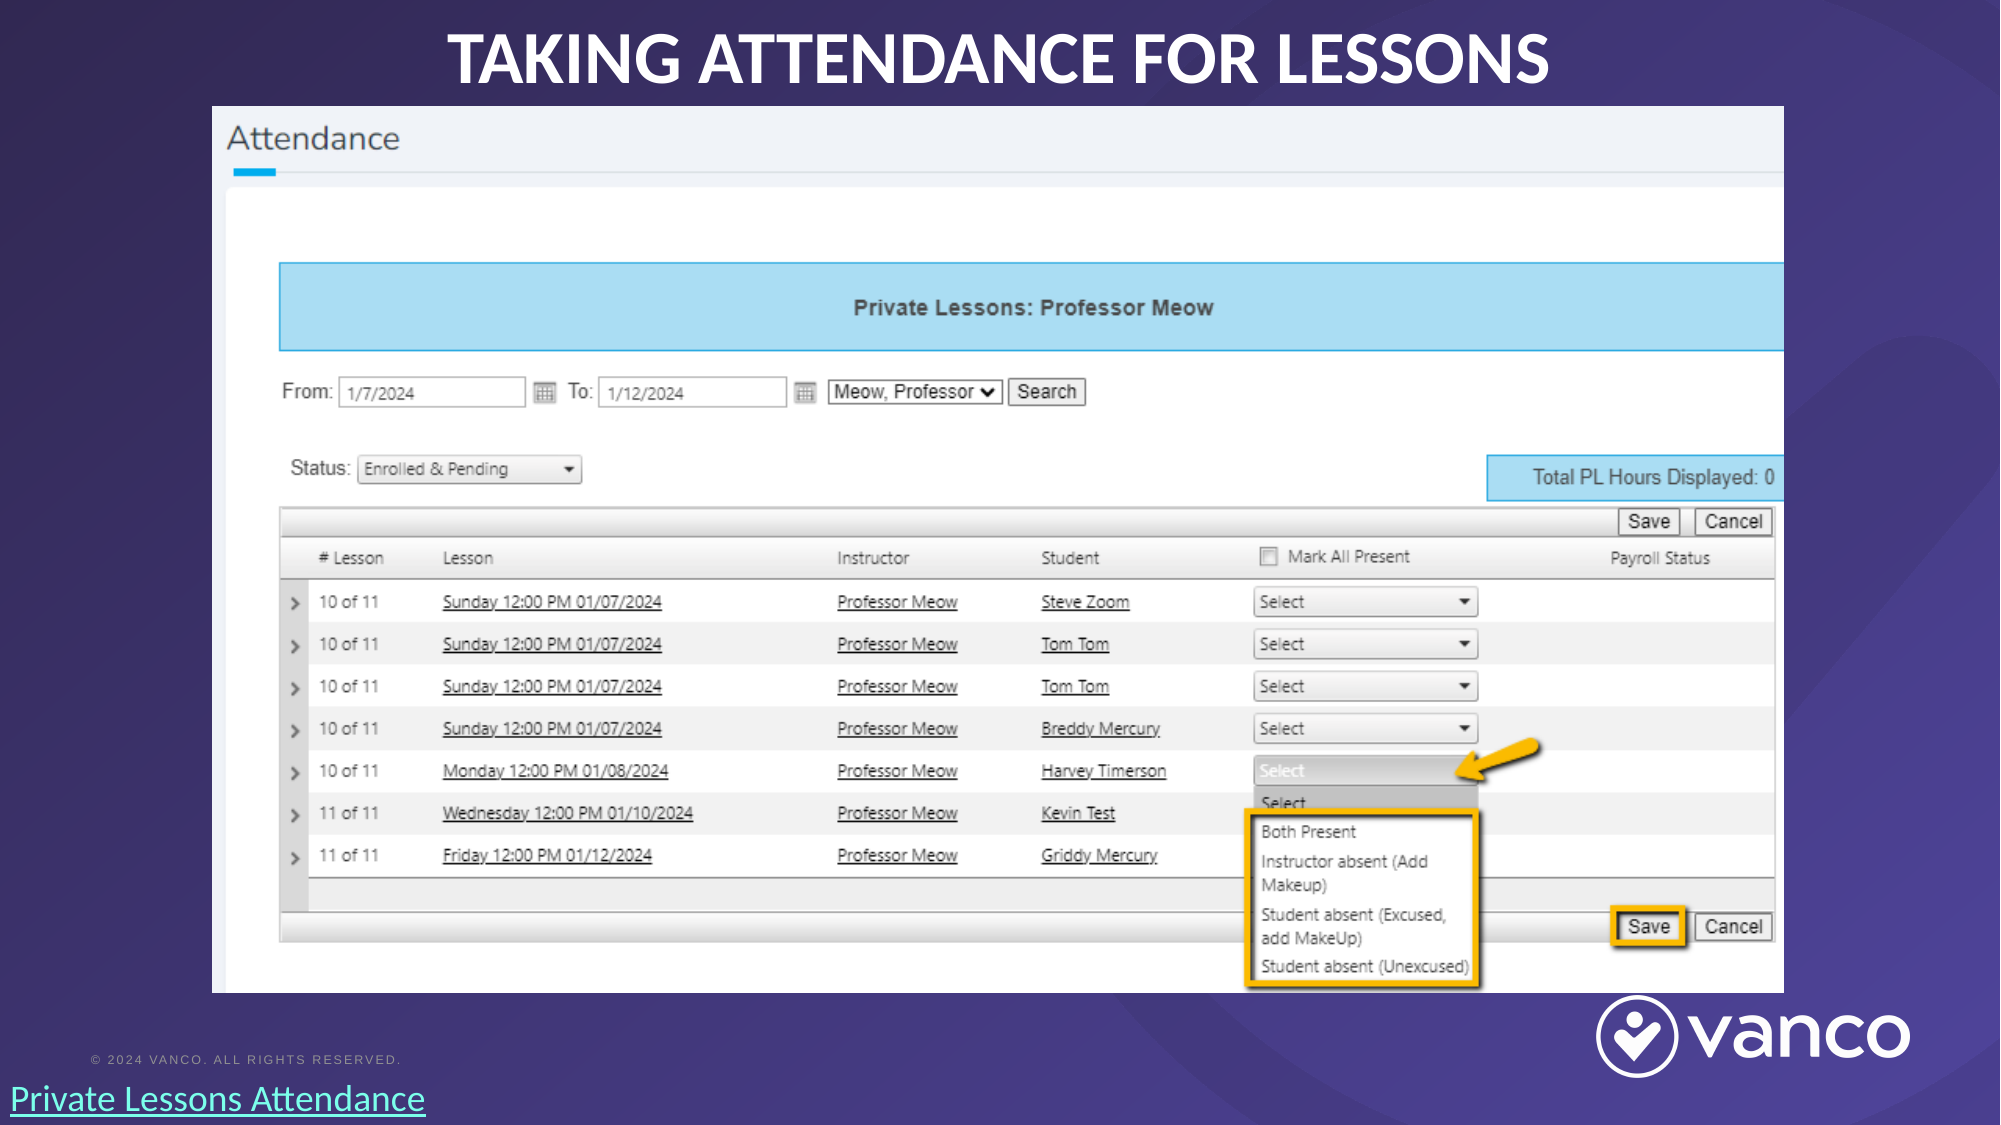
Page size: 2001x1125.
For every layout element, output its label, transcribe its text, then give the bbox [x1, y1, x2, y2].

text_box TAKING ATTENDANCE FOR LESSONS [432, 0, 1568, 106]
picture [1596, 995, 1910, 1078]
text_box Private Lessons Attendance [0, 1066, 1557, 1125]
picture [212, 106, 1784, 993]
